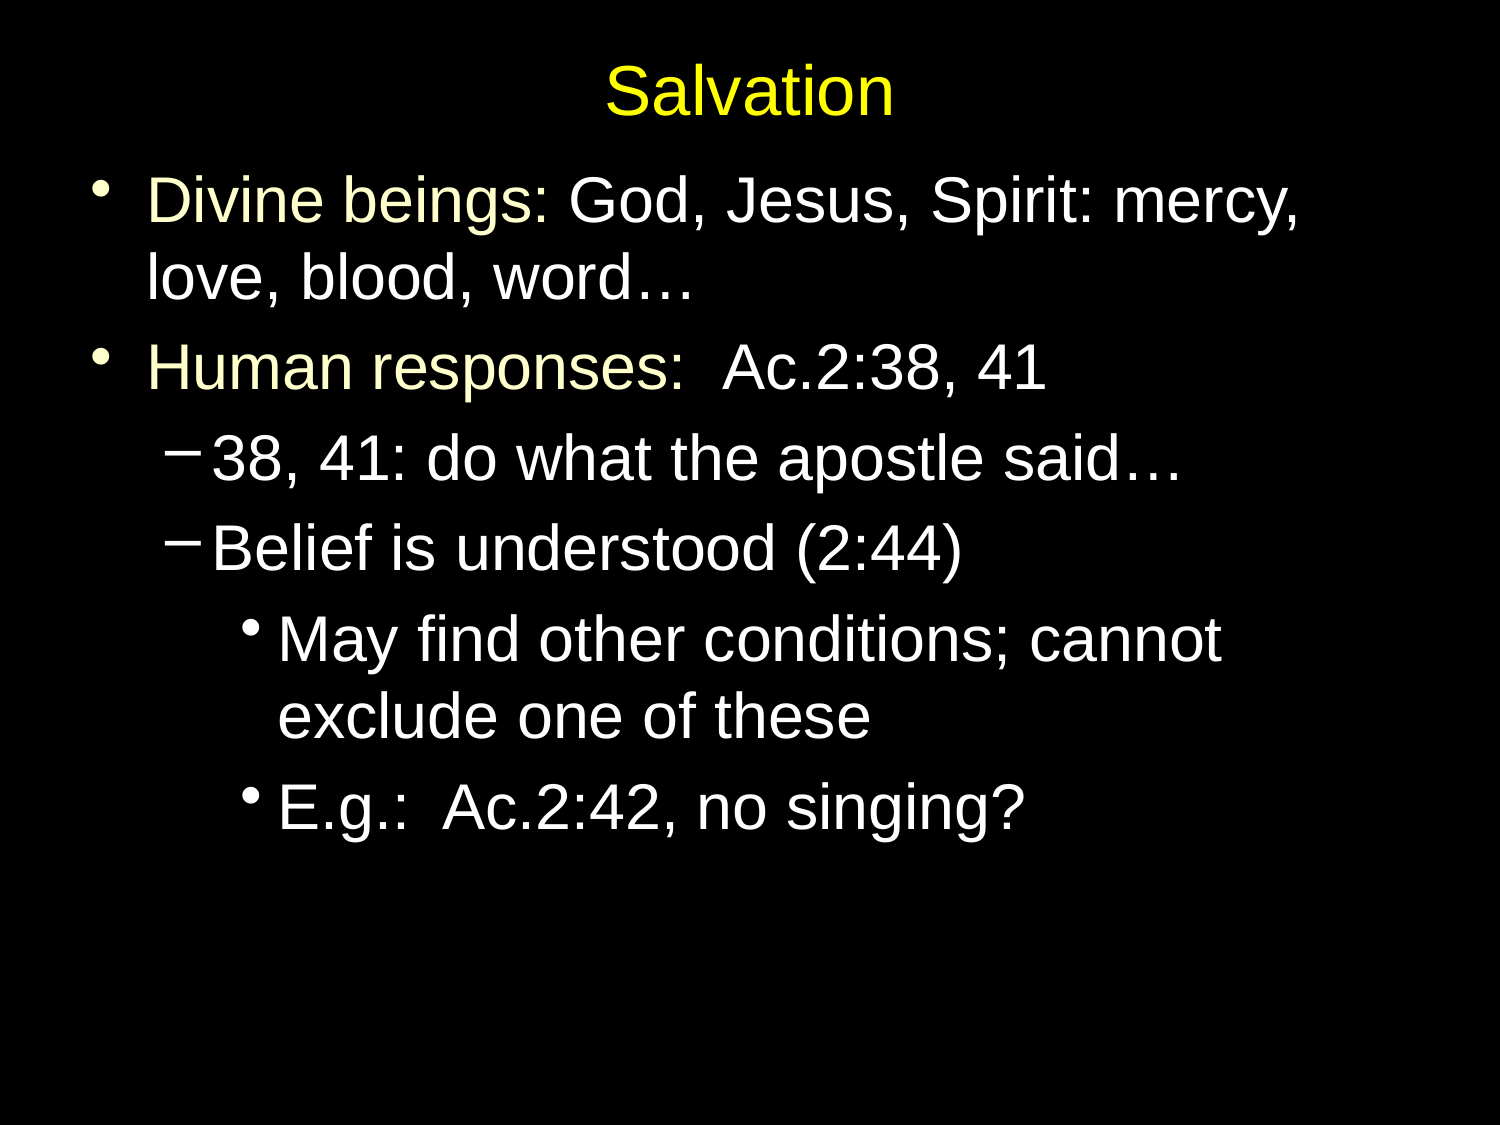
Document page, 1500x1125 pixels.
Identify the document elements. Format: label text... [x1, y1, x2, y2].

list Divine beings: God, Jesus, Spirit: mercy, love, blood, word… Human responses: Ac.2:38, 41 38, 41: do what the apostle said… Belief is understood (2:44) May find other conditions; cannot exclude one of these E.g.: Ac.2:42, no singing? [75, 149, 1425, 1050]
title Salvation [43, 0, 1457, 175]
